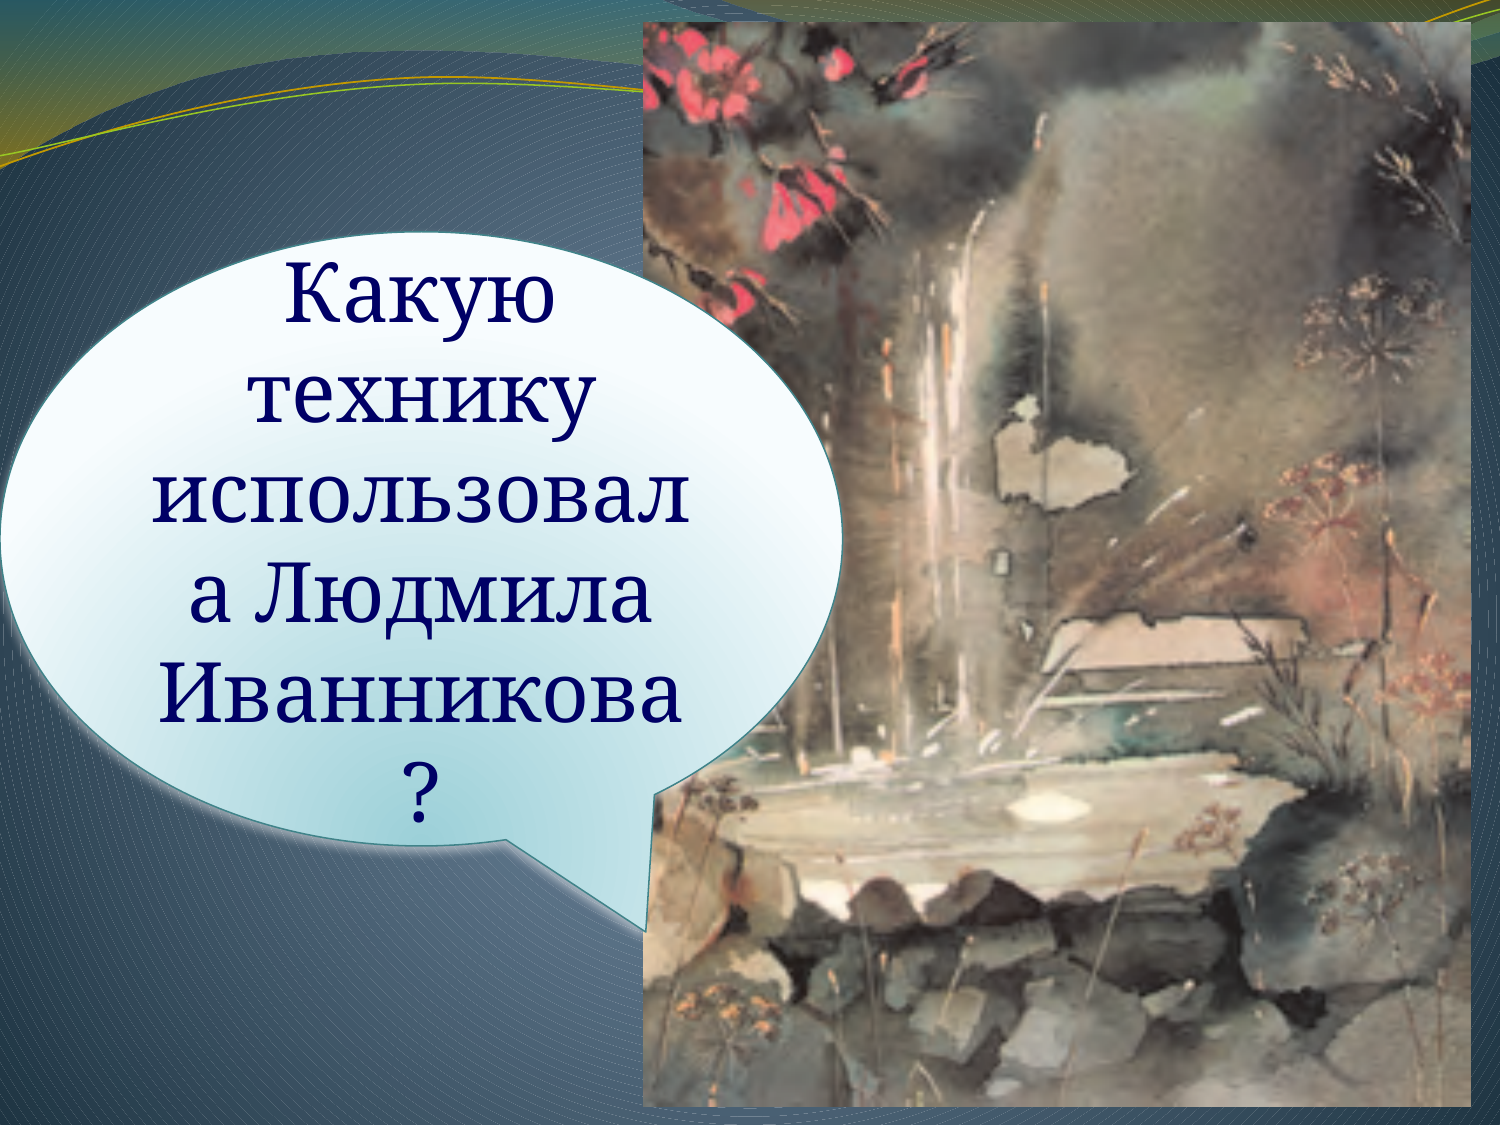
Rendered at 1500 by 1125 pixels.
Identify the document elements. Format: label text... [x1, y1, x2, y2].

picture [643, 22, 1471, 1107]
text_box Какую технику использовала Людмила Иванникова? [0, 230, 636, 927]
